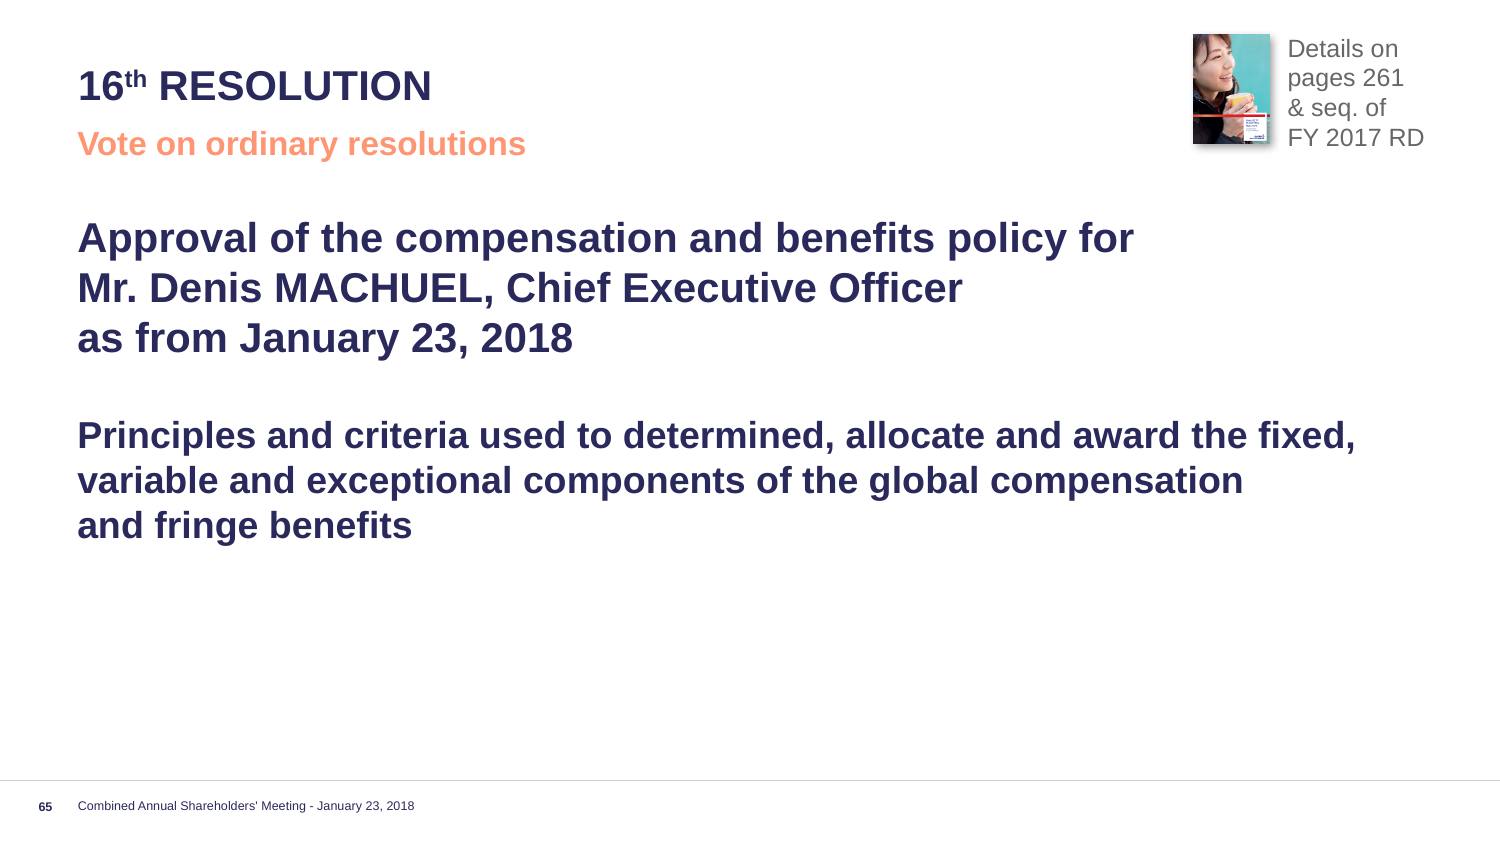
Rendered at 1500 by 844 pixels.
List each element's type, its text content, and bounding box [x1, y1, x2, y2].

title 16th resolution [78, 58, 1187, 126]
title 16th resolution [1279, 58, 1287, 126]
picture [1192, 34, 1271, 144]
footer Combined Annual Shareholders' Meeting - January 23, 2018 [77, 793, 668, 813]
list Vote on ordinary resolutions [77, 122, 1424, 168]
slide_number 65 [13, 795, 53, 815]
text_box Details on pages 261 & seq. of FY 2017 RD [1287, 32, 1449, 152]
text_box Approval of the compensation and benefits policy for Mr. Denis MACHUEL, Chief Executive Officer as from January 23, 2018 Principles and criteria used to determined, allocate and award the fixed, variable and exceptional components of the global compensation and fringe benefits [77, 210, 1424, 547]
